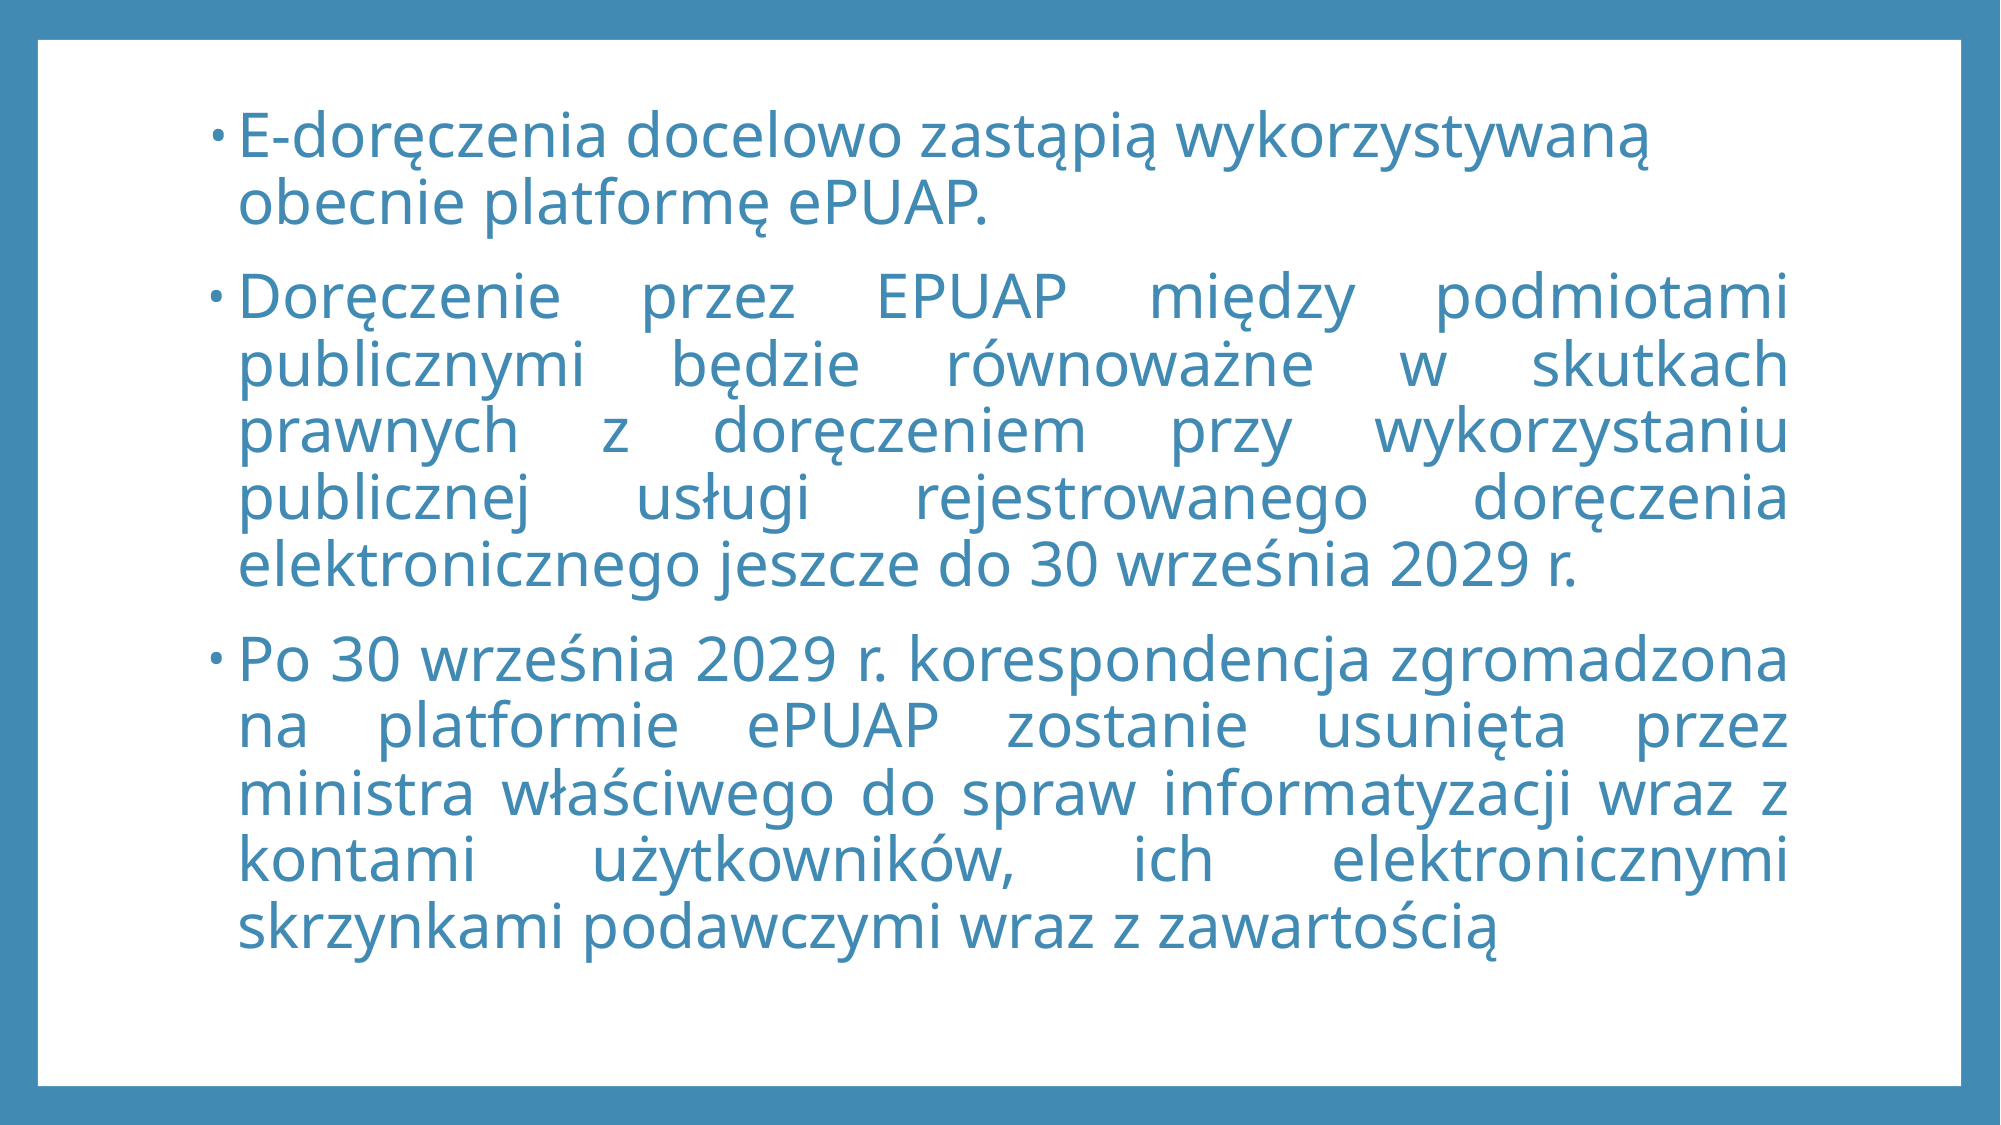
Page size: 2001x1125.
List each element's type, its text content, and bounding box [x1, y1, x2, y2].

list E-doręczenia docelowo zastąpią wykorzystywaną obecnie platformę ePUAP. Doręczenie przez EPUAP między podmiotami publicznymi będzie równoważne w skutkach prawnych z doręczeniem przy wykorzystaniu publicznej usługi rejestrowanego doręczenia elektronicznego jeszcze do 30 września 2029 r. Po 30 września 2029 r. korespondencja zgromadzona na platformie ePUAP zostanie usunięta przez ministra właściwego do spraw informatyzacji wraz z kontami użytkowników, ich elektronicznymi skrzynkami podawczymi wraz z zawartością [187, 96, 1808, 1000]
